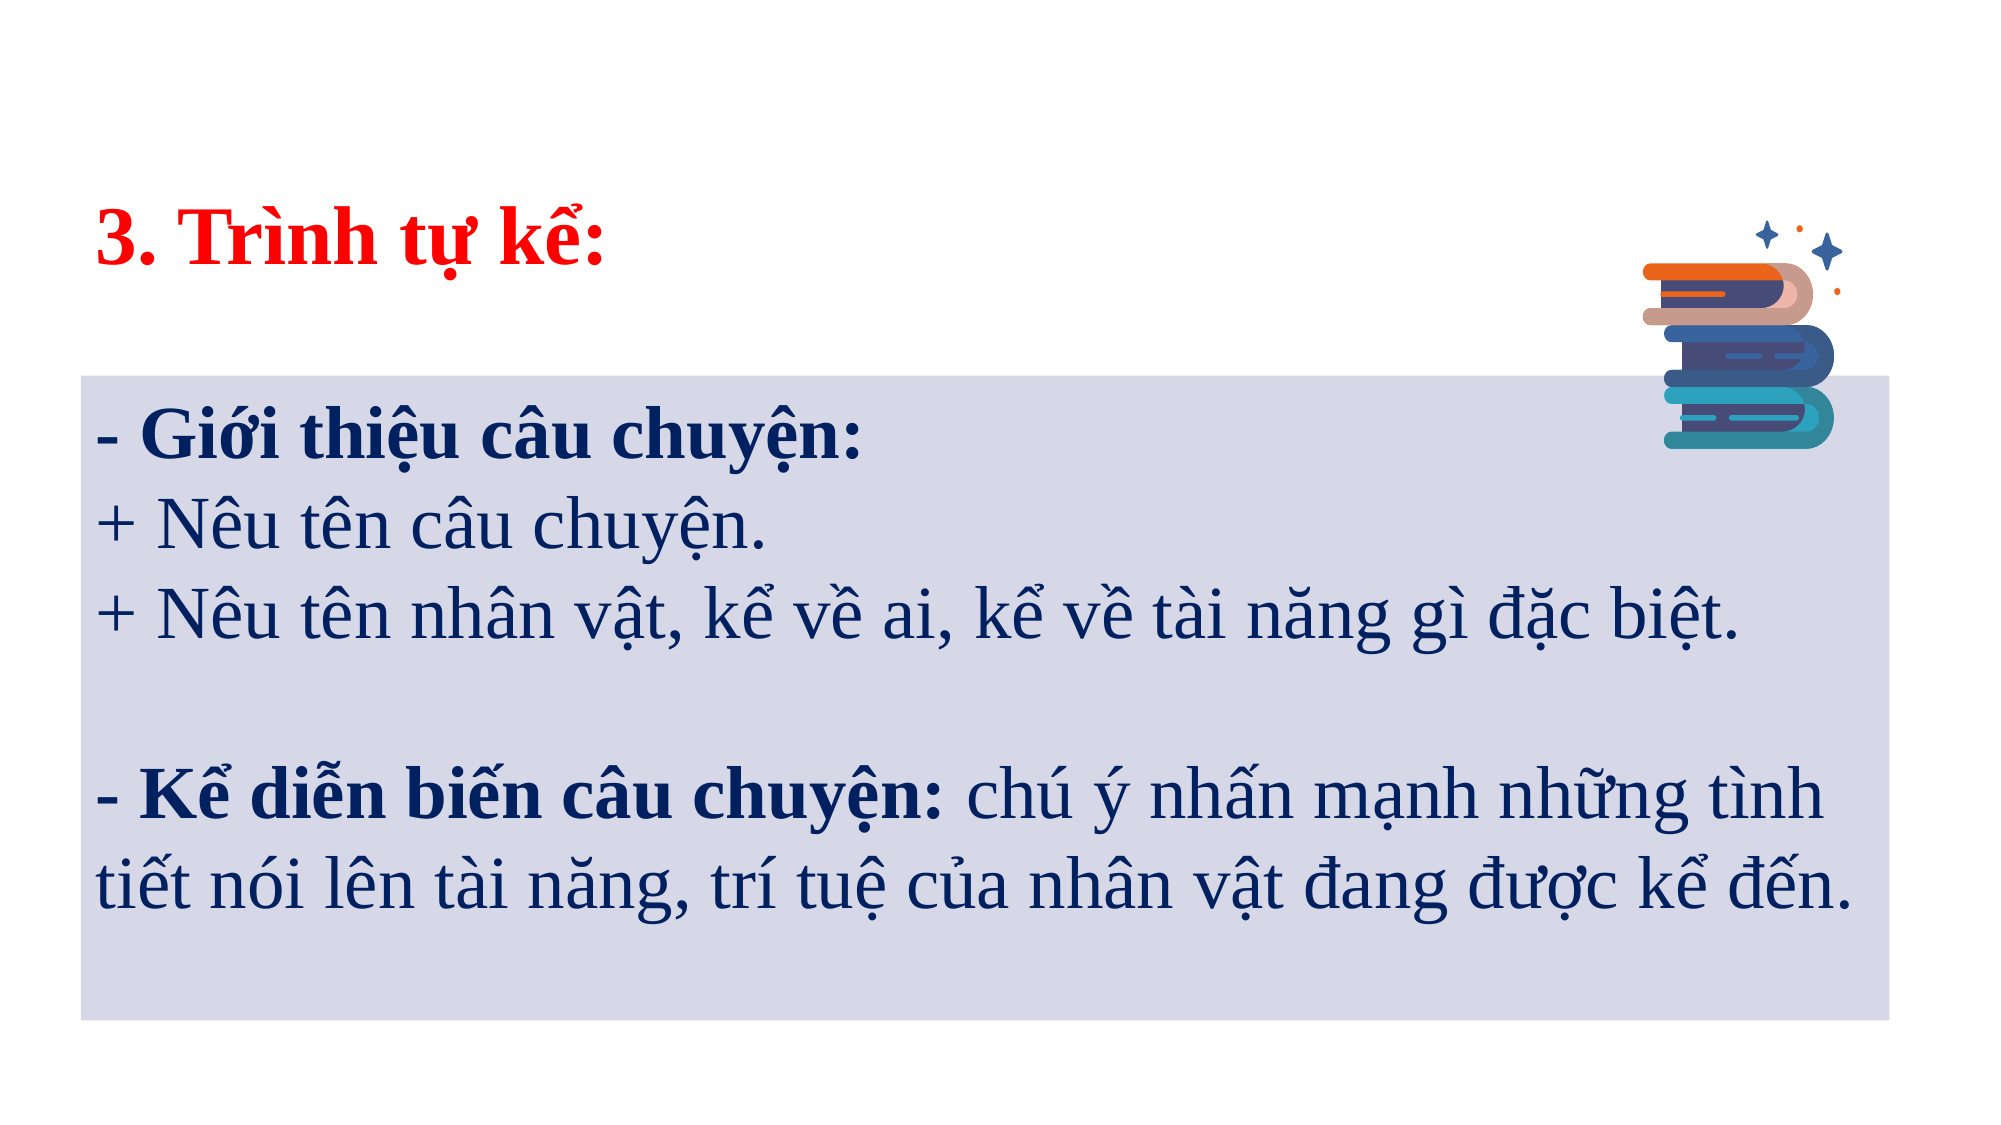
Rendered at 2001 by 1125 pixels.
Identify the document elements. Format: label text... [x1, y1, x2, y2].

text_box 3. Trình tự kể: [80, 174, 1581, 289]
text_box - Giới thiệu câu chuyện: + Nêu tên câu chuyện. + Nêu tên nhân vật, kể về ai, kể về tài năng gì đặc biệt. - Kể diễn biến câu chuyện: chú ý nhấn mạnh những tình tiết nói lên tài năng, trí tuệ của nhân vật đang được kể đến. [80, 375, 1890, 1021]
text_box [1642, 220, 1844, 450]
